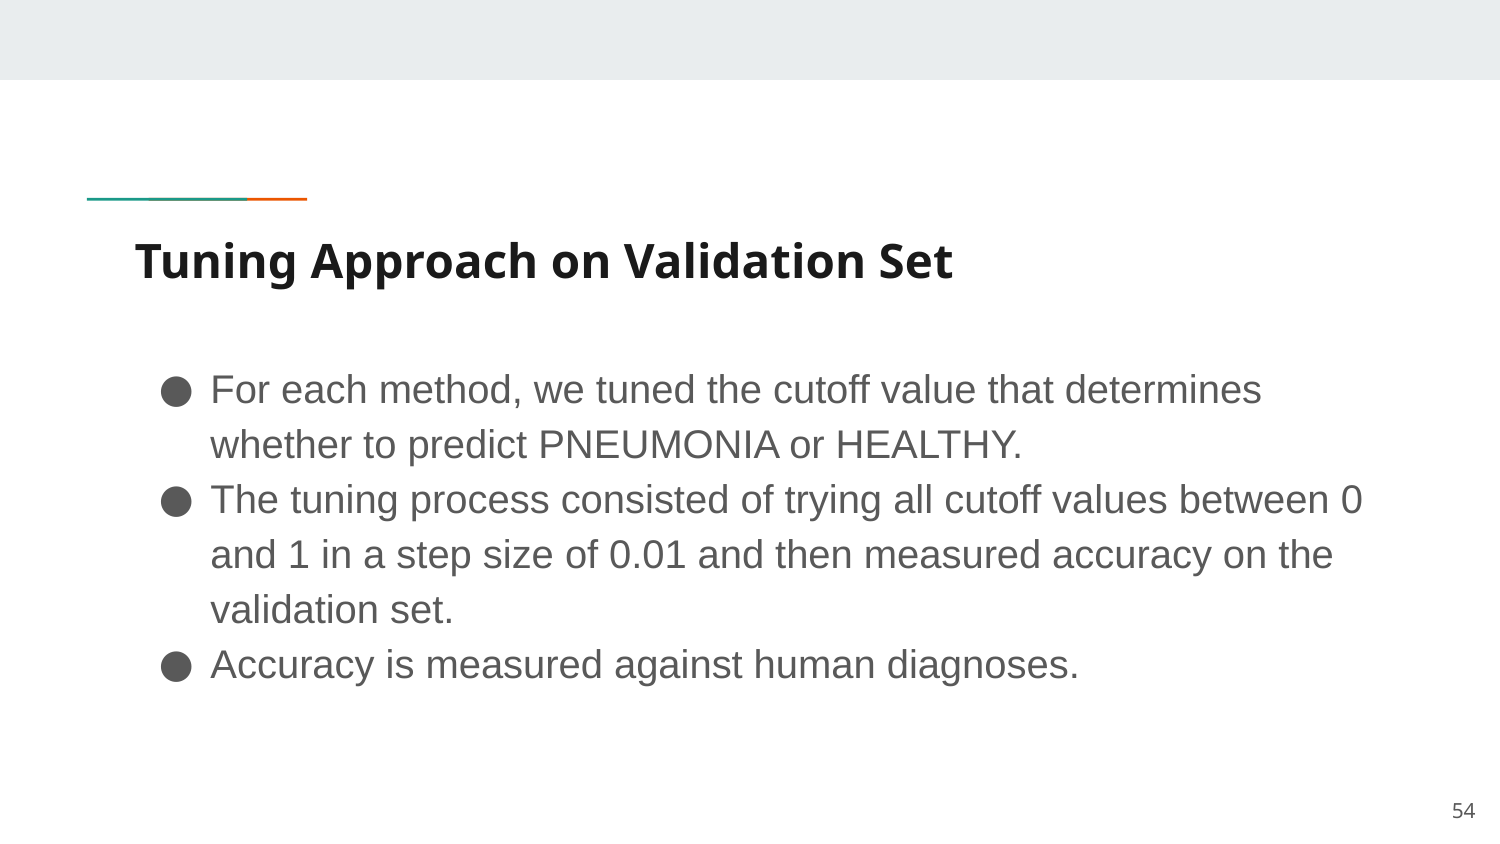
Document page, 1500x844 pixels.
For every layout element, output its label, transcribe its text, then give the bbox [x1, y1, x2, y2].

slide_number 54 [1400, 779, 1491, 844]
list For each method, we tuned the cutoff value that determines whether to predict PNEUMONIA or HEALTHY. The tuning process consisted of trying all cutoff values between 0 and 1 in a step size of 0.01 and then measured accuracy on the validation set. Accuracy is measured against human diagnoses. [119, 341, 1381, 712]
title Tuning Approach on Validation Set [119, 216, 1381, 305]
